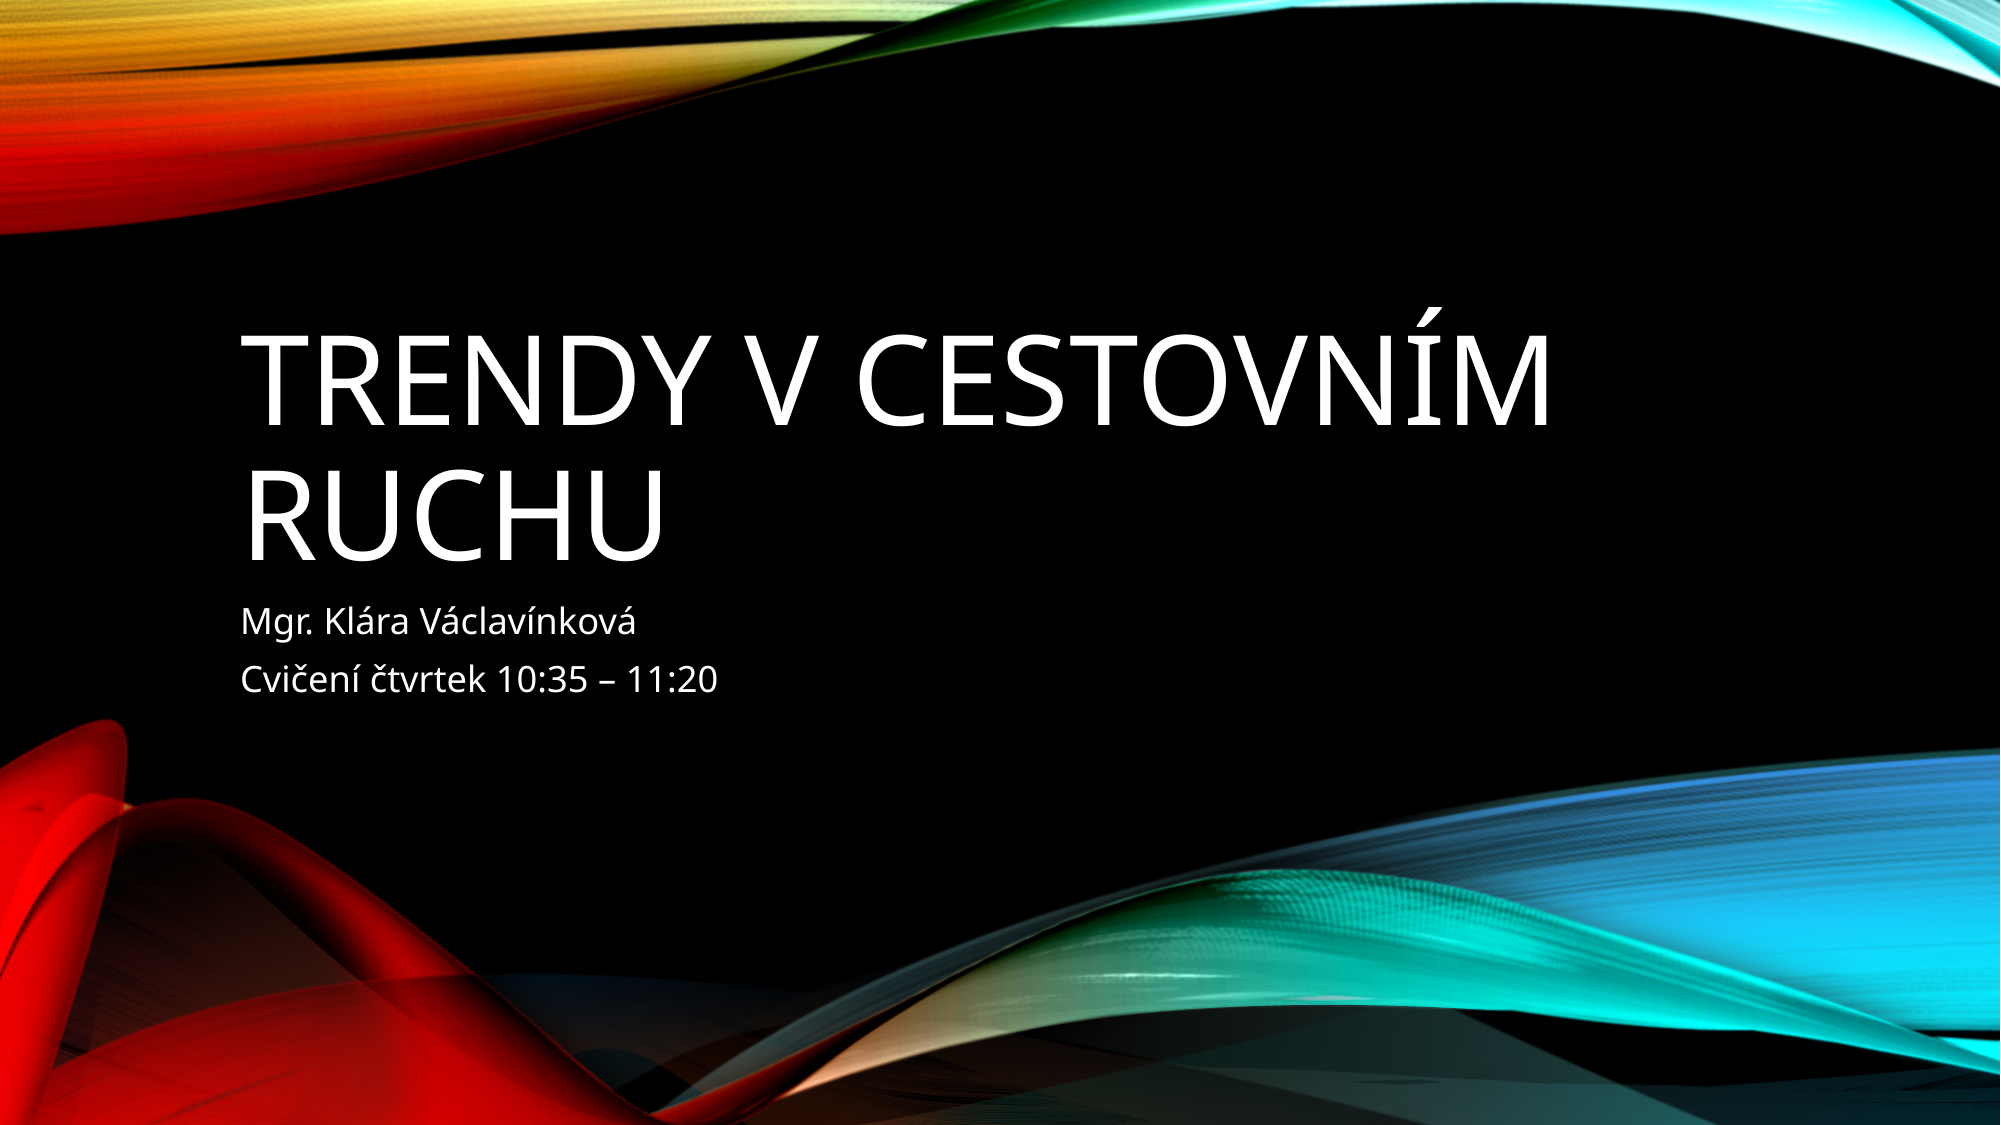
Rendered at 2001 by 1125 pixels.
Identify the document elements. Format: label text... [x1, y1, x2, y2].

subtitle Mgr. Klára Václavínková Cvičení čtvrtek 10:35 – 11:20 [225, 595, 1775, 709]
picture [0, 717, 2000, 1125]
picture [0, 0, 2000, 237]
title Trendy v cestovním ruchu [225, 295, 1775, 595]
